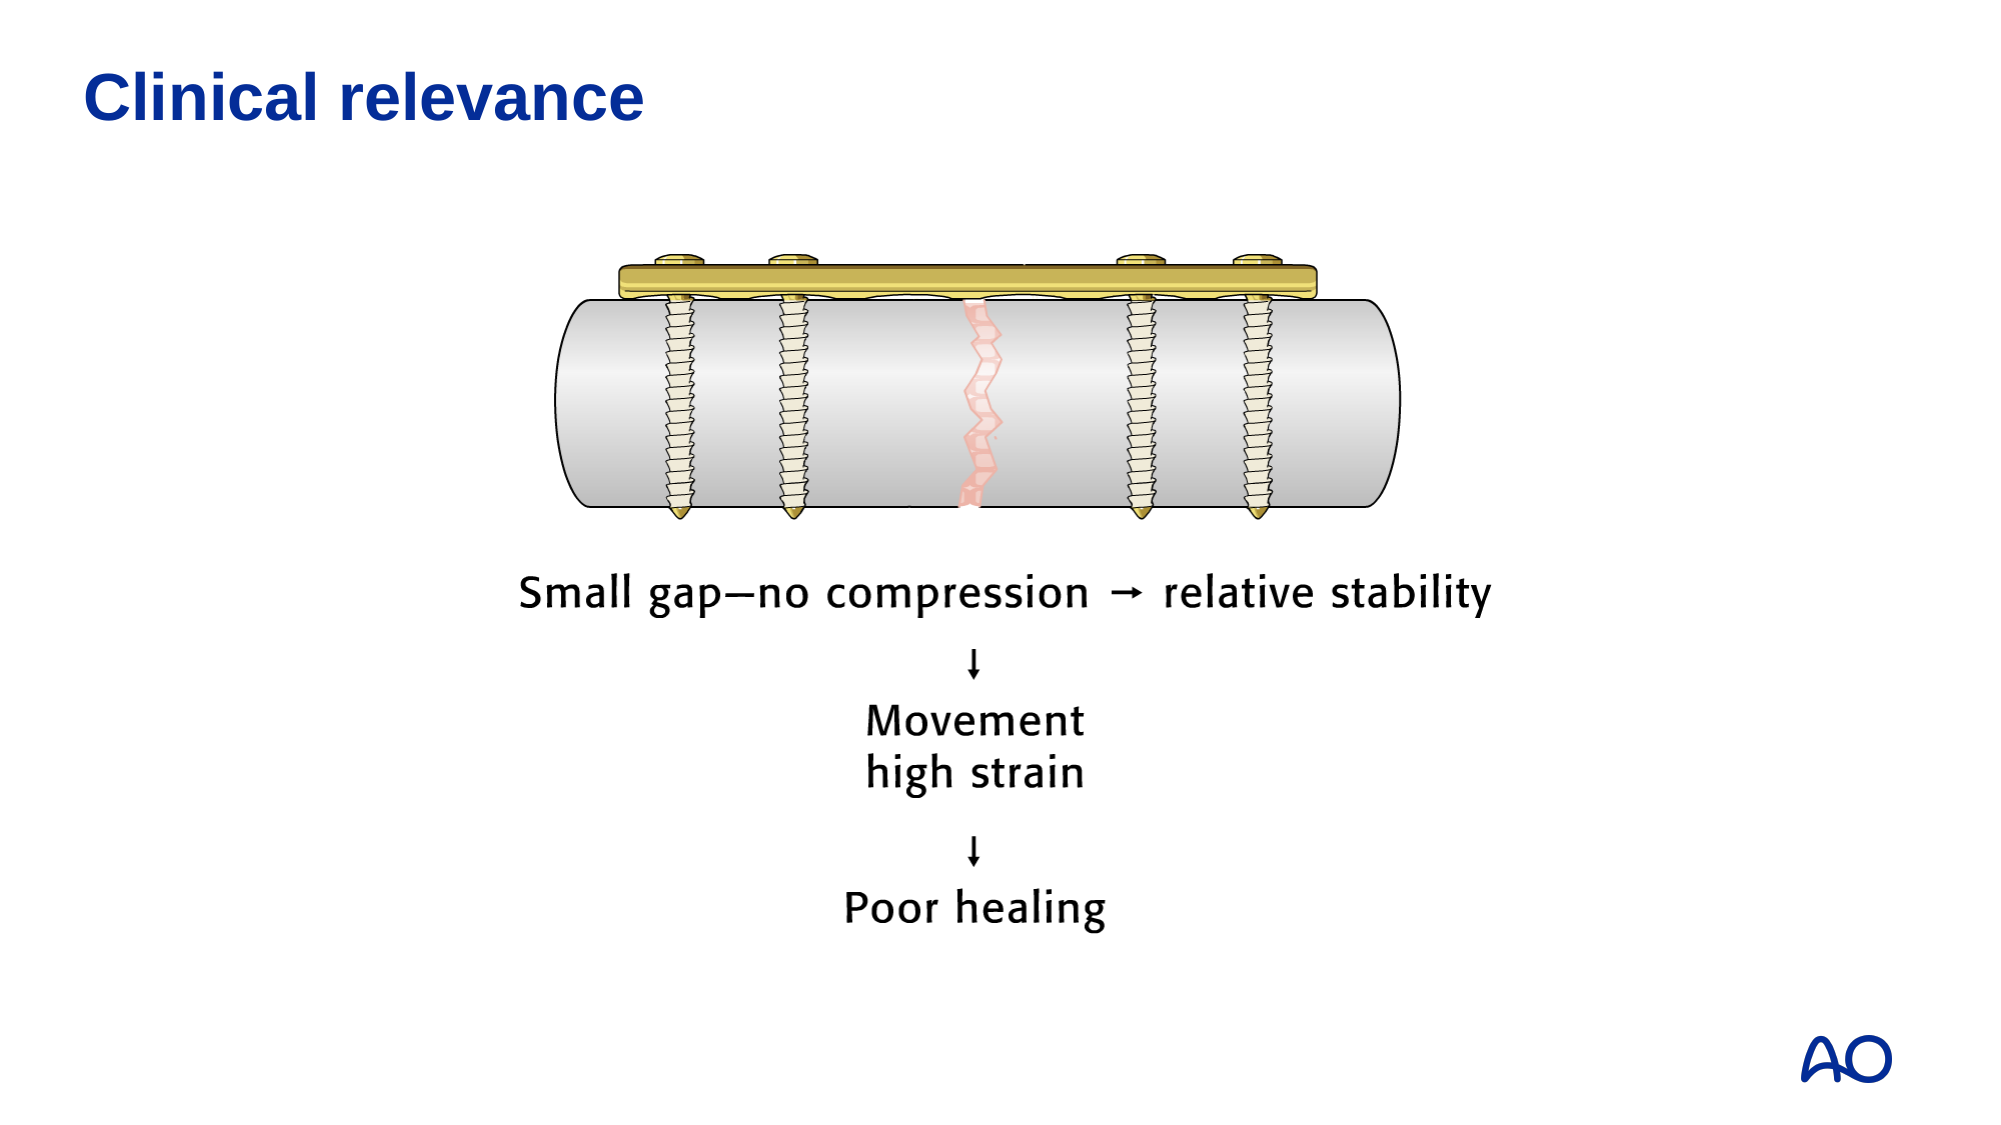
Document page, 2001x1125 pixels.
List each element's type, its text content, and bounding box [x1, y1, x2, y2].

title Clinical relevance [83, 62, 1894, 213]
picture [1801, 1035, 1892, 1083]
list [450, 212, 1527, 981]
